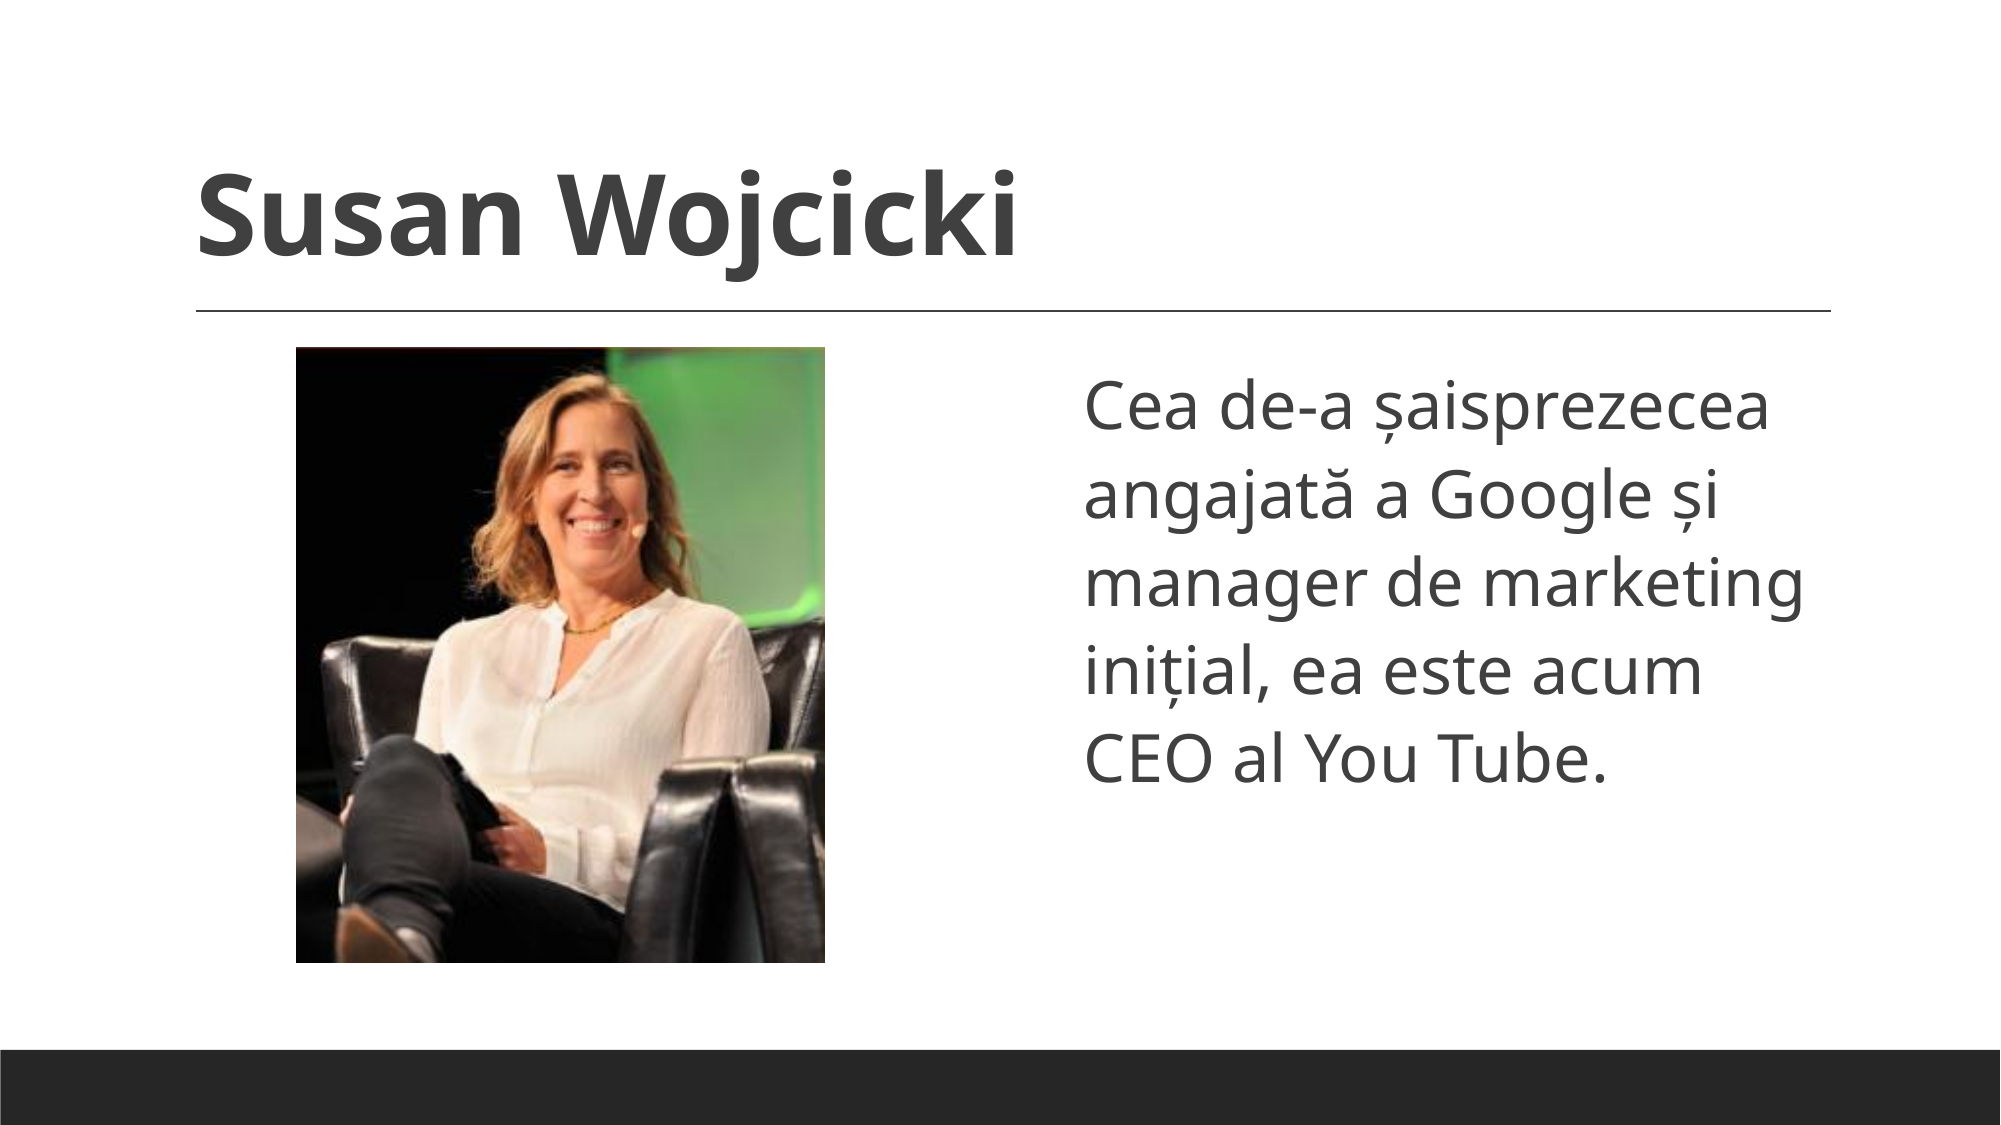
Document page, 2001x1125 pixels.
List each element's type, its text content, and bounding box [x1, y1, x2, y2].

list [296, 347, 825, 964]
list Cea de-a șaisprezecea angajată a Google și manager de marketing inițial, ea este acum CEO al You Tube. [1068, 347, 1830, 963]
title Susan Wojcicki [180, 47, 1830, 285]
